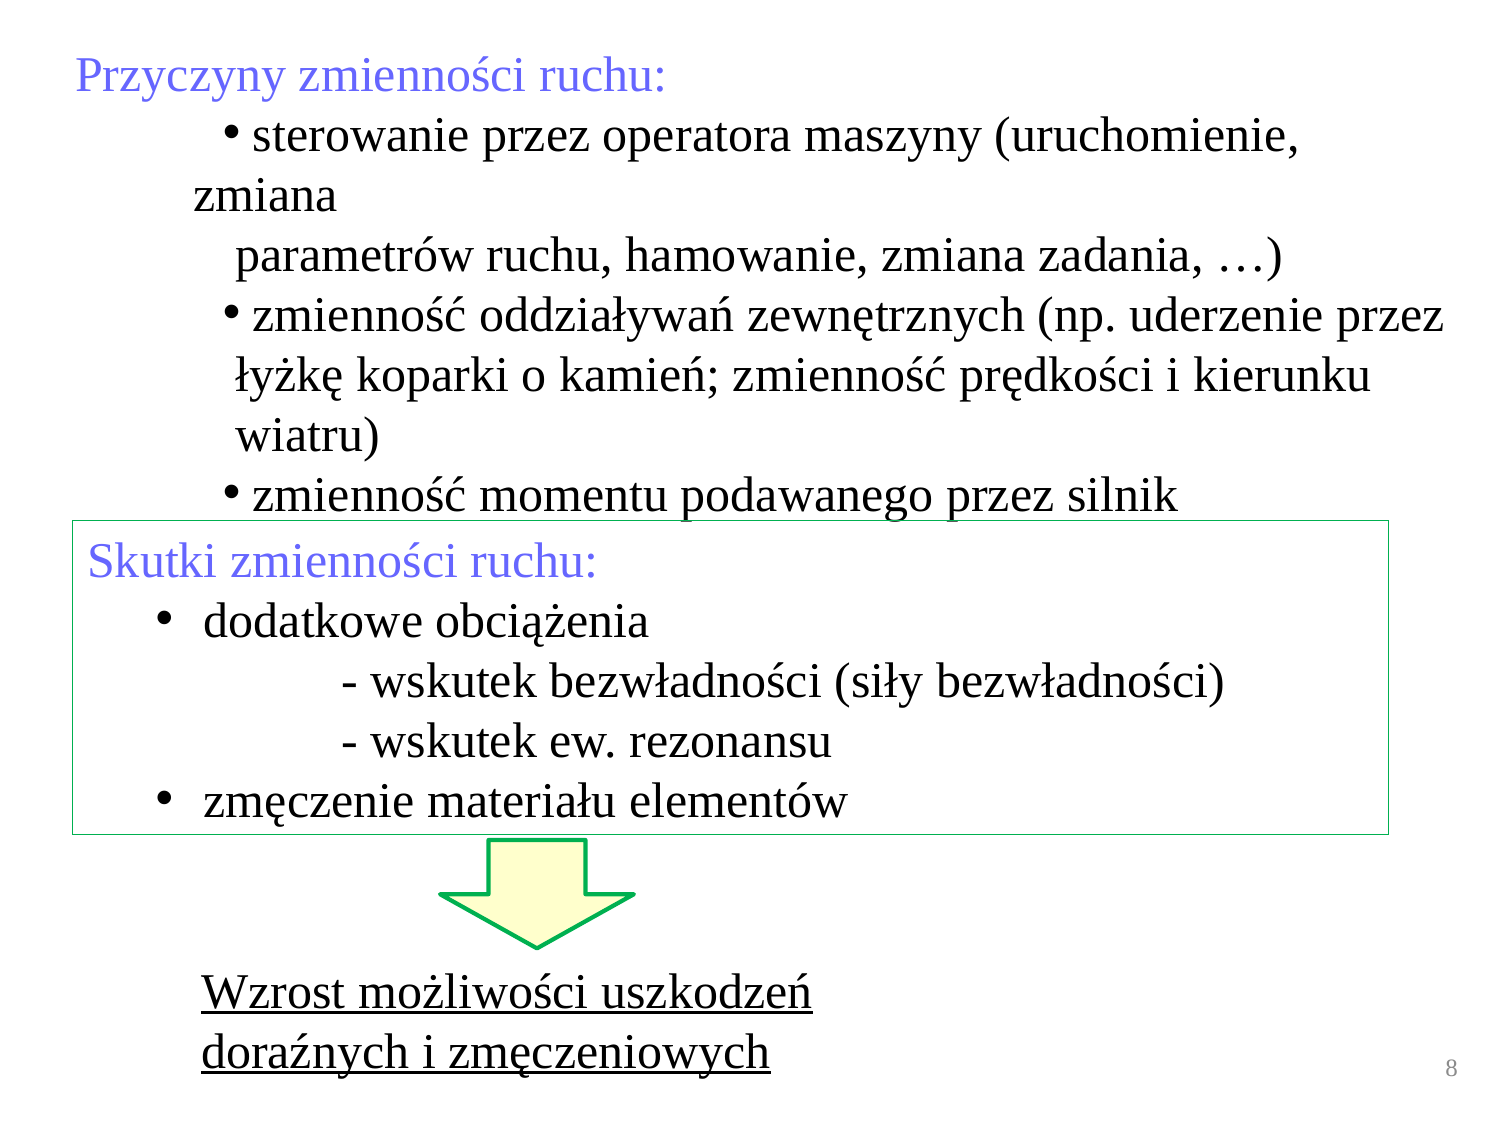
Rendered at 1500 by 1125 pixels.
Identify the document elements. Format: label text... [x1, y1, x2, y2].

text_box Przyczyny zmienności ruchu: sterowanie przez operatora maszyny (uruchomienie, zmiana parametrów ruchu, hamowanie, zmiana zadania, …) zmienność oddziaływań zewnętrznych (np. uderzenie przez łyżkę koparki o kamień; zmienność prędkości i kierunku wiatru) zmienność momentu podawanego przez silnik [60, 33, 1471, 529]
slide_number 8 [1406, 1036, 1473, 1097]
text_box Wzrost możliwości uszkodzeń doraźnych i zmęczeniowych [186, 950, 1048, 1086]
text_box [437, 837, 636, 950]
text_box Skutki zmienności ruchu: dodatkowe obciążenia - wskutek bezwładności (siły bezwładności) - wskutek ew. rezonansu zmęczenie materiału elementów [72, 520, 1389, 835]
